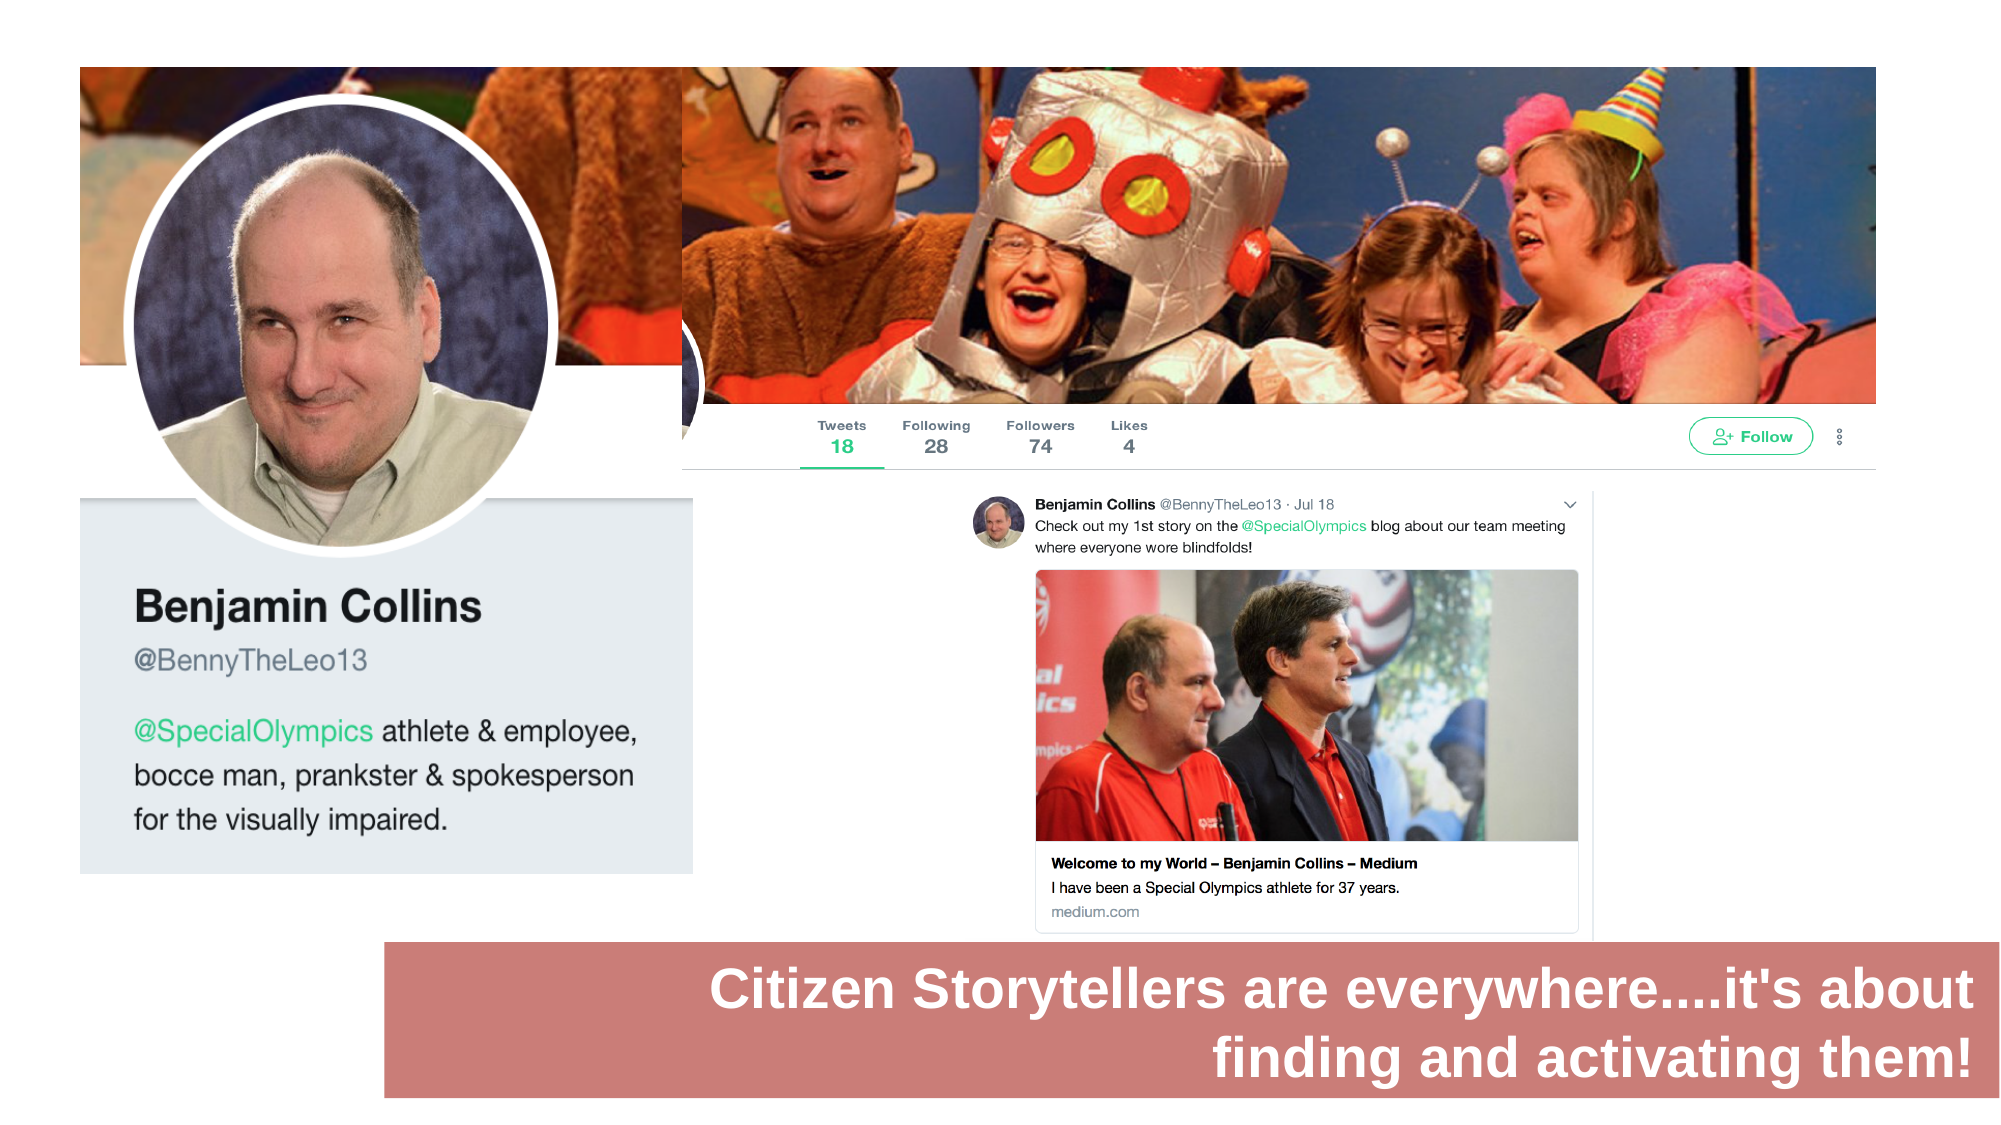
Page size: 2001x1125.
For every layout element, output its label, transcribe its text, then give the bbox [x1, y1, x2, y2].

picture [79, 66, 1877, 875]
picture [965, 491, 1594, 941]
text_box Citizen Storytellers are everywhere....it's about finding and activating them! [384, 942, 2000, 1099]
